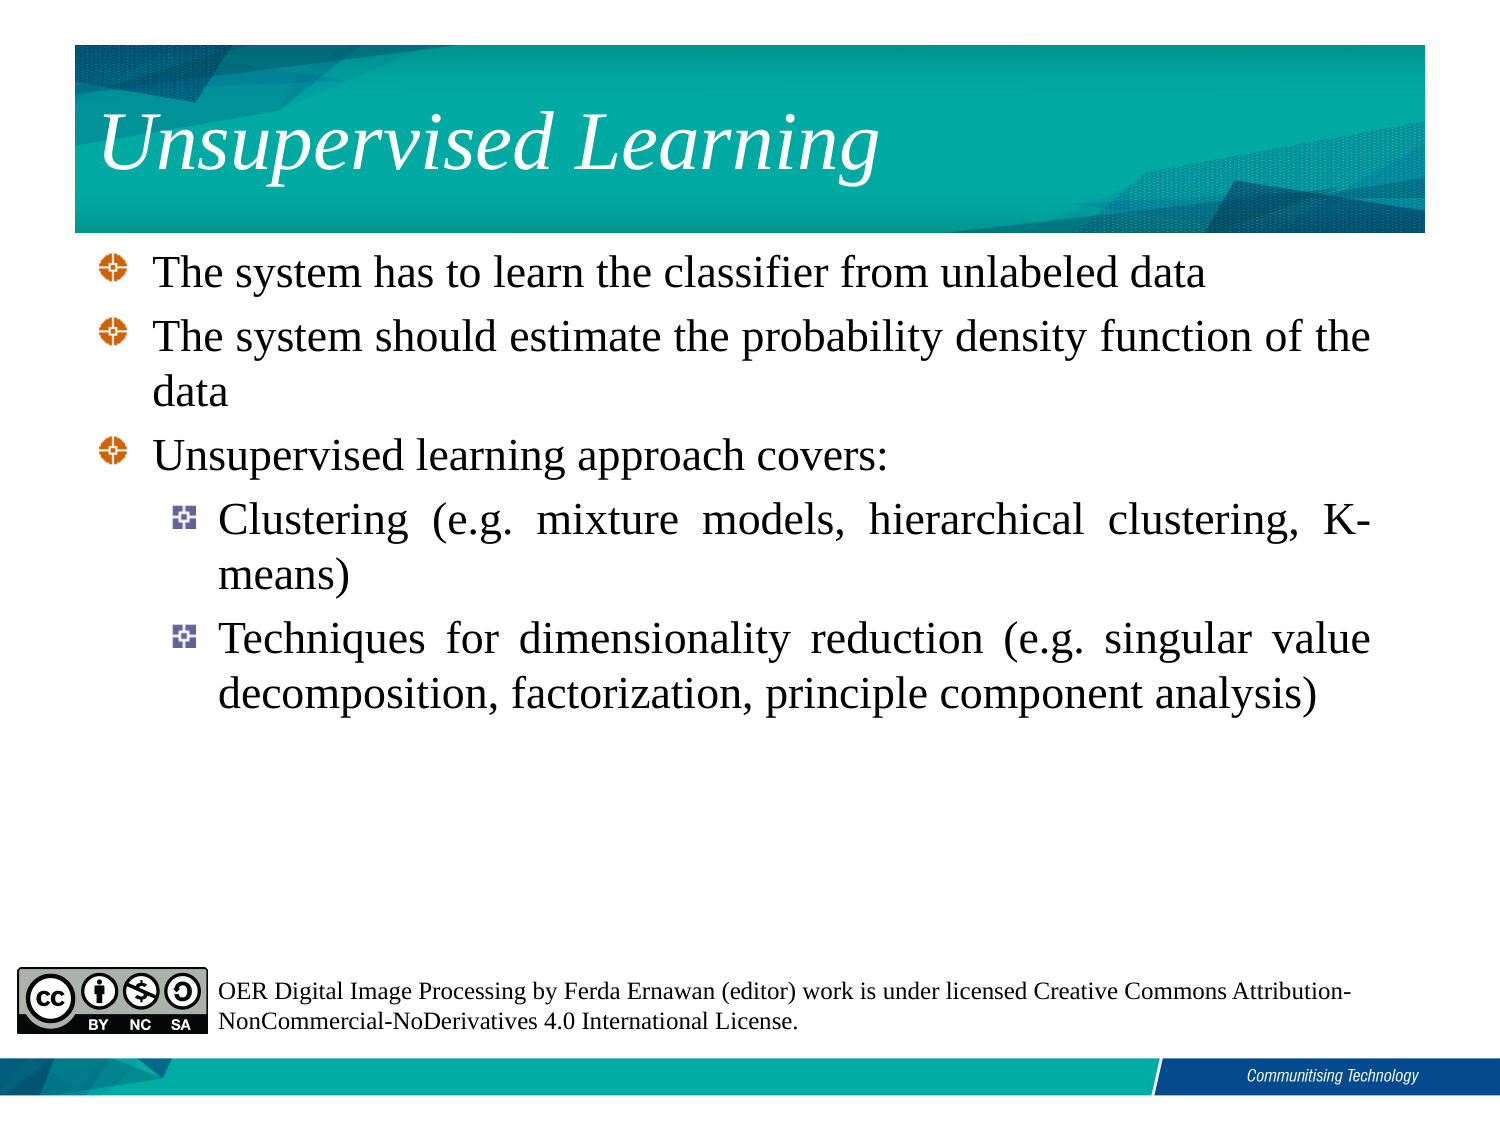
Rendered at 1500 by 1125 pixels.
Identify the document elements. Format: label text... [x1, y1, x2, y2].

text_box Unsupervised Learning [81, 42, 1419, 231]
text_box The system has to learn the classifier from unlabeled data The system should estimate the probability density function of the data Unsupervised learning approach covers: Clustering (e.g. mixture models, hierarchical clustering, K-means) Techniques for dimensionality reduction (e.g. singular value decomposition, factorization, principle component analysis) [81, 233, 1387, 971]
picture [0, 0, 1500, 1125]
